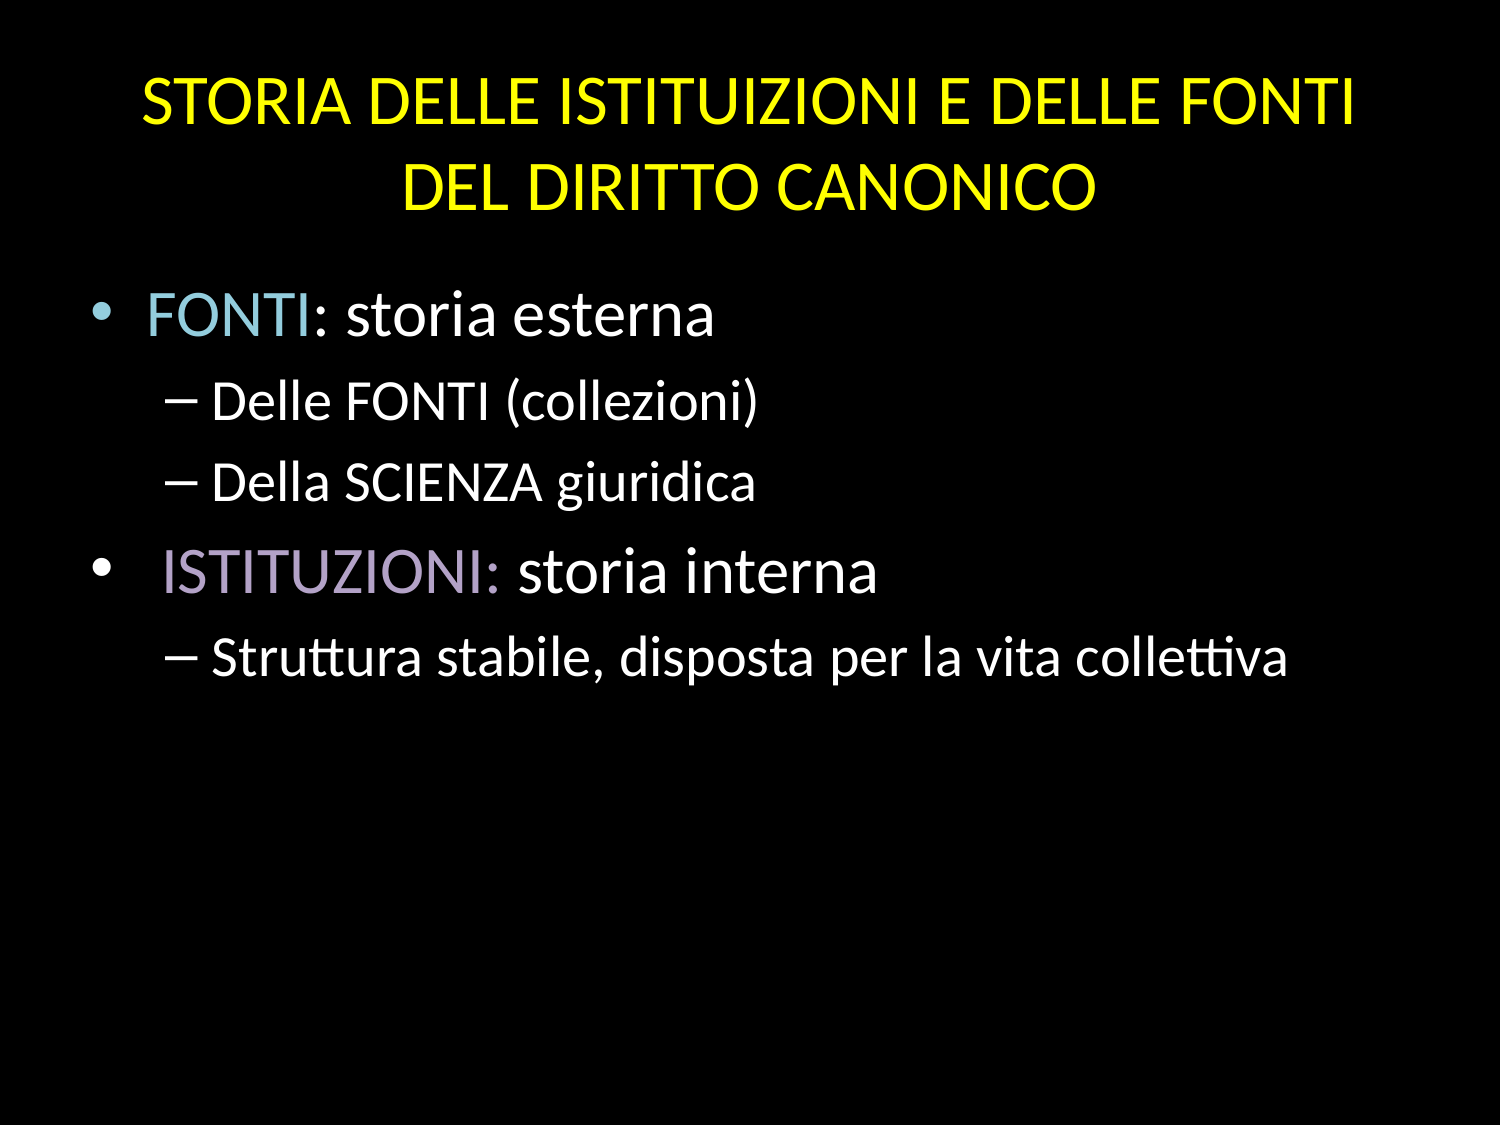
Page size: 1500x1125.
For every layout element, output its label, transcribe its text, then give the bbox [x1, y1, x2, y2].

list FONTI: storia esterna Delle FONTI (collezioni) Della SCIENZA giuridica ISTITUZIONI: storia interna Struttura stabile, disposta per la vita collettiva [75, 262, 1425, 1005]
title STORIA DELLE ISTITUIZIONI E DELLE FONTI DEL DIRITTO CANONICO [75, 45, 1425, 233]
